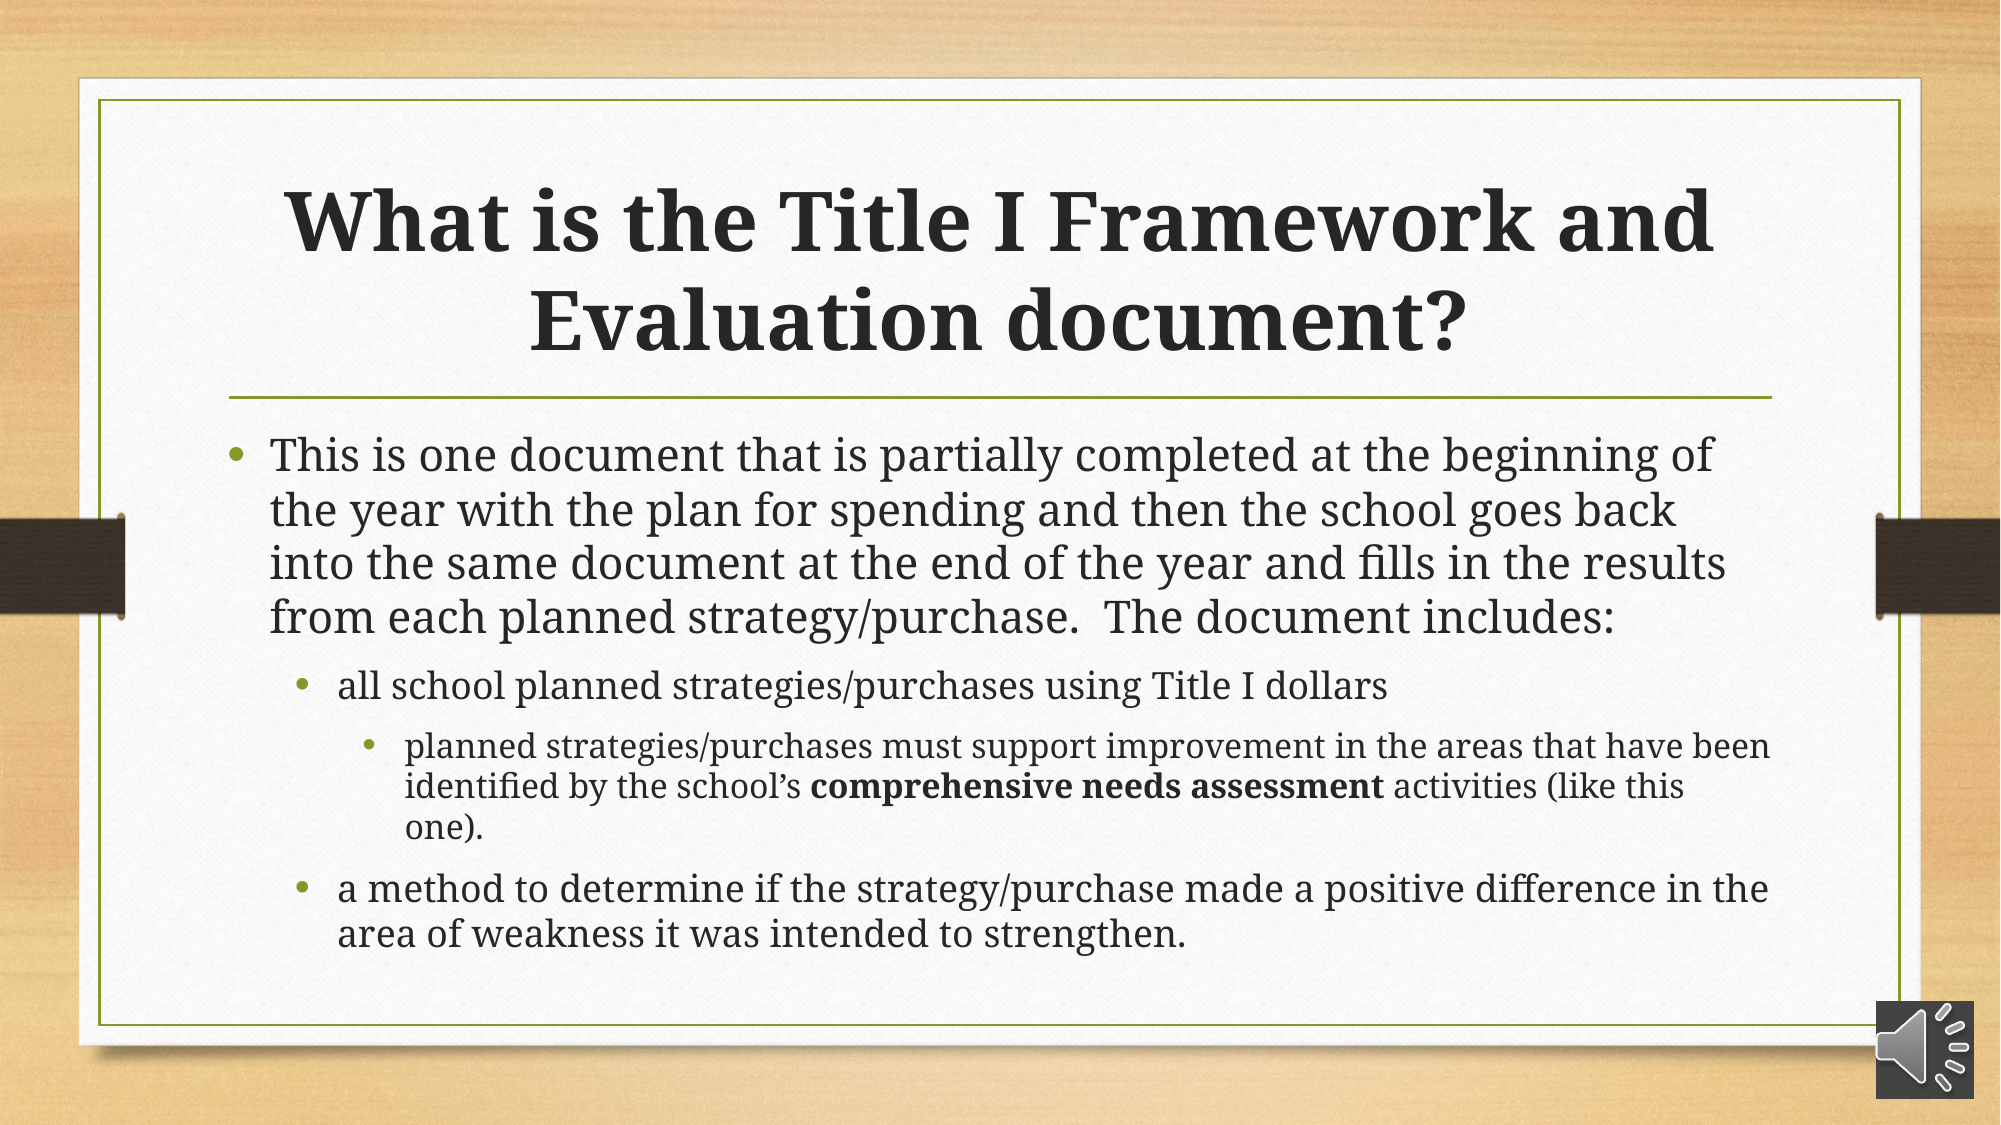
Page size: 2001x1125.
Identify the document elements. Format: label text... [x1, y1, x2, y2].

title What is the Title I Framework and Evaluation document? [212, 161, 1788, 375]
list This is one document that is partially completed at the beginning of the year with the plan for spending and then the school goes back into the same document at the end of the year and fills in the results from each planned strategy/purchase. The document includes: all school planned strategies/purchases using Title I dollars planned strategies/purchases must support improvement in the areas that have been identified by the school’s comprehensive needs assessment activities (like this one). a method to determine if the strategy/purchase made a positive difference in the area of weakness it was intended to strengthen. [212, 419, 1788, 964]
picture [0, 0, 2001, 1125]
